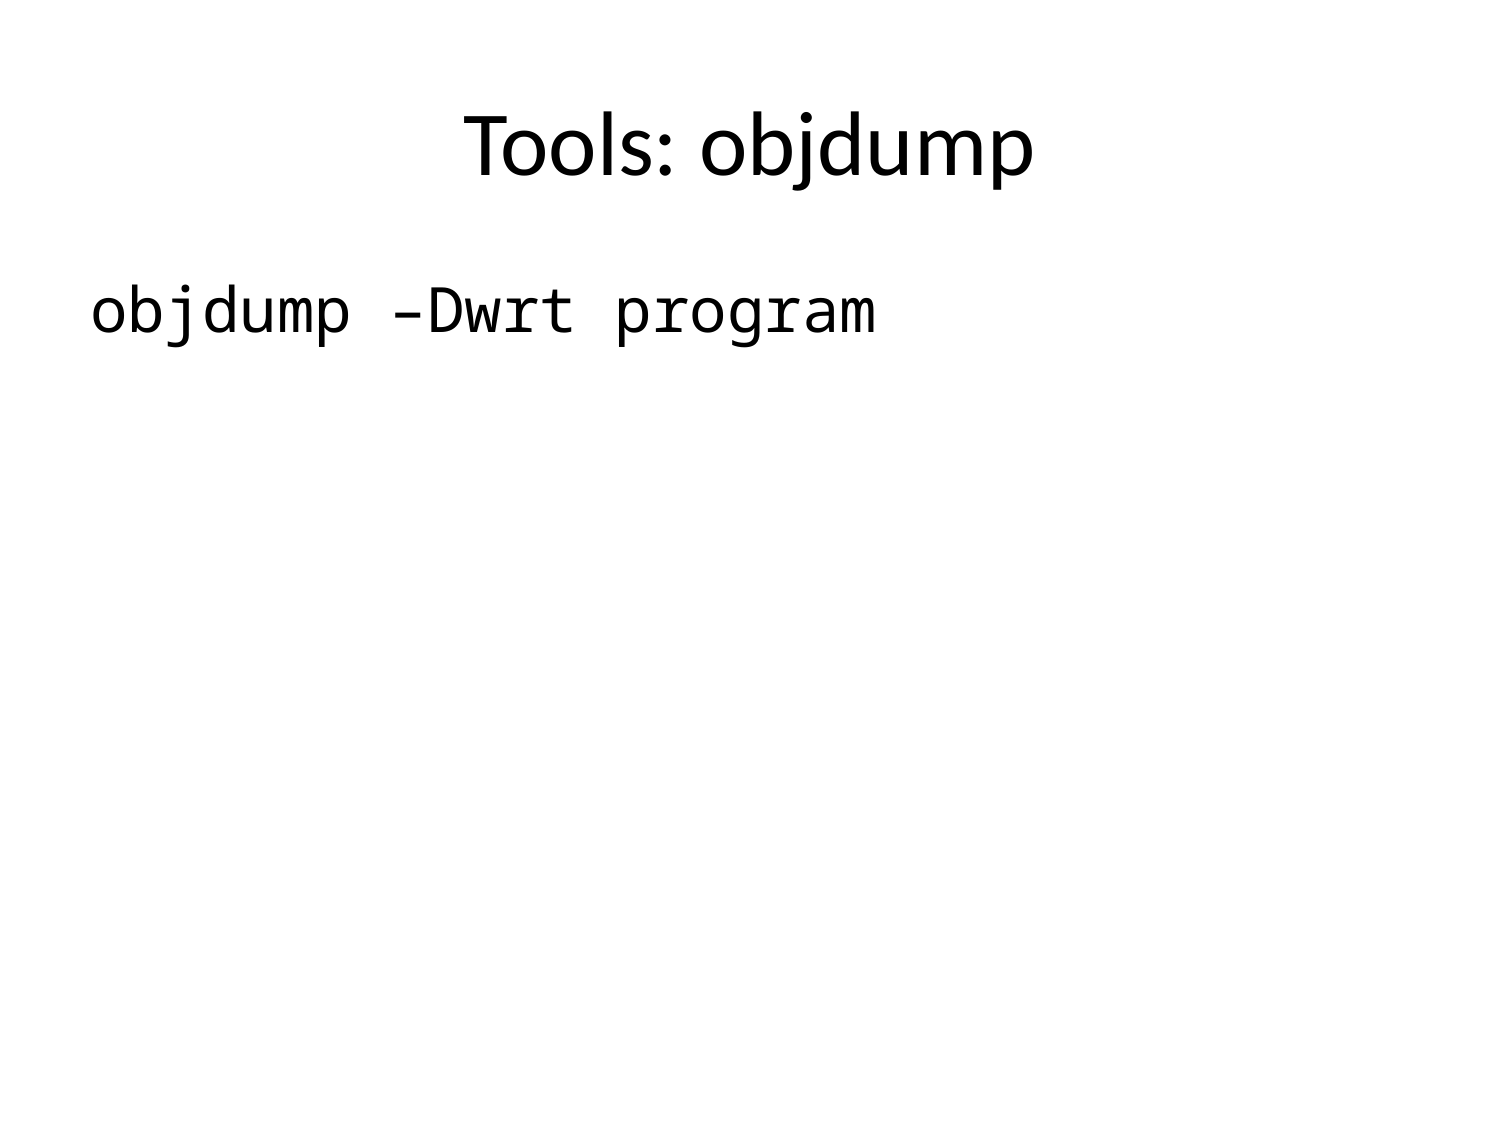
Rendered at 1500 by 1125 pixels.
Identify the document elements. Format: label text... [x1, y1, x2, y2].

list objdump –Dwrt program [75, 262, 1425, 1005]
title Tools: objdump [75, 45, 1425, 233]
